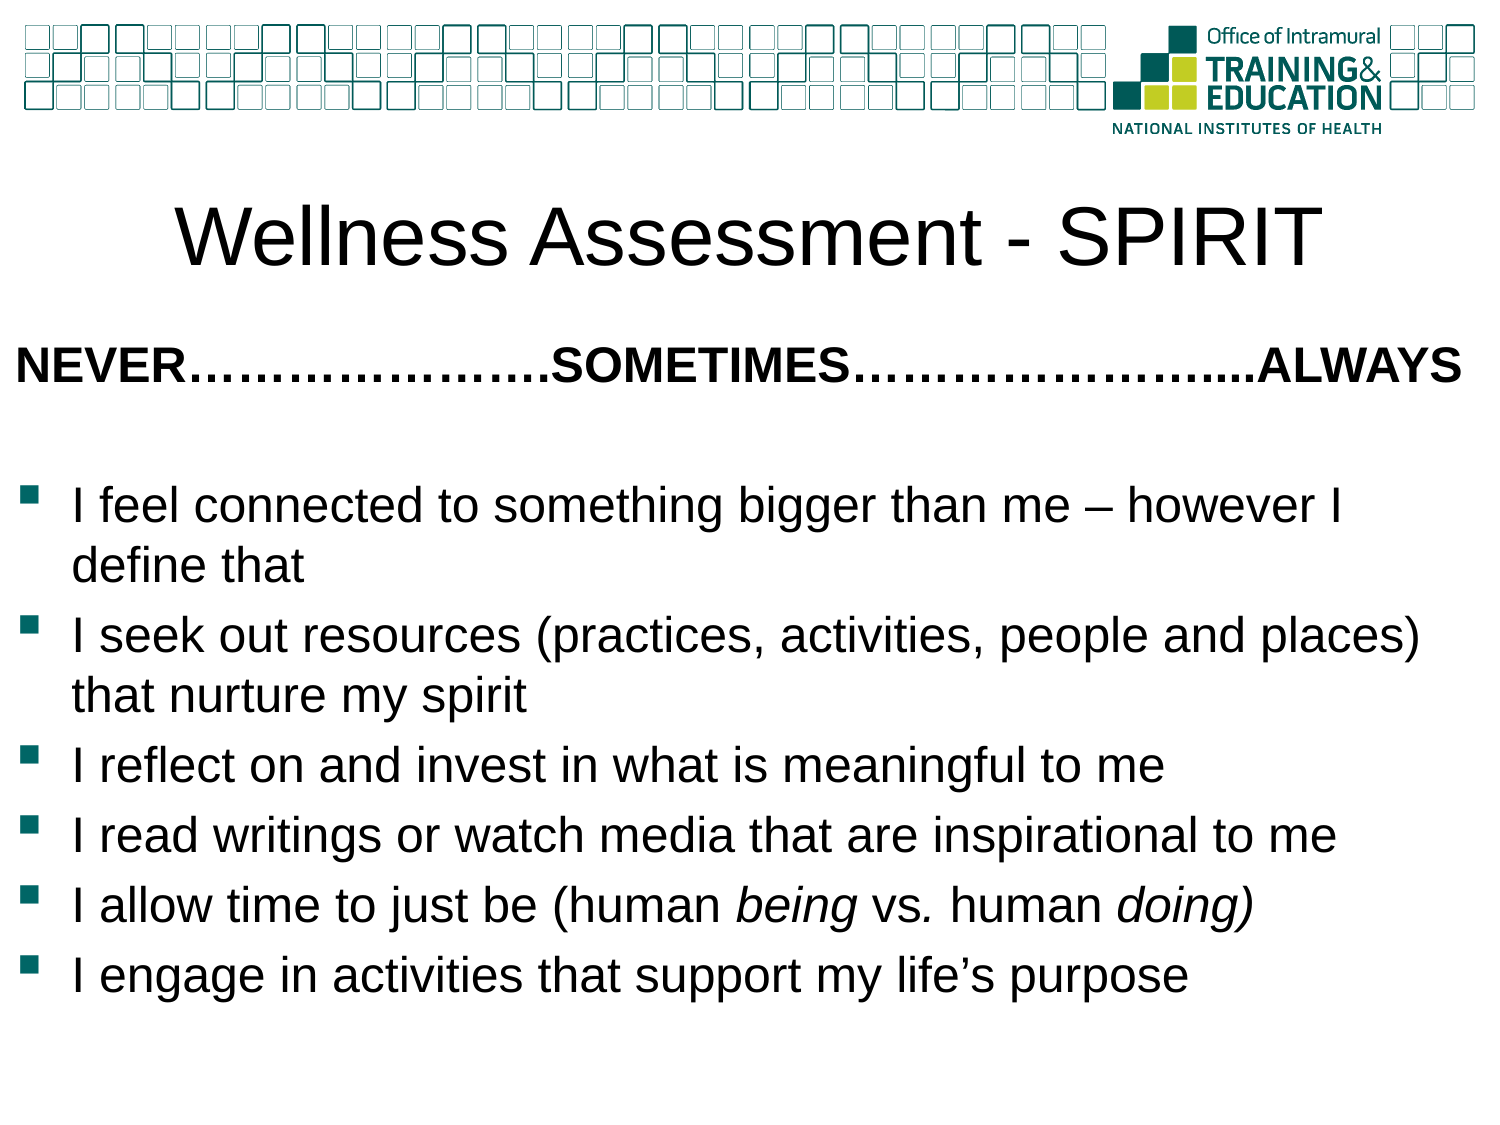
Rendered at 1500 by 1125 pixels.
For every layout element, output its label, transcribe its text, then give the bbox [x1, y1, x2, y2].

title Wellness Assessment - SPIRIT [75, 174, 1425, 324]
list NEVER………………….SOMETIMES…………………....ALWAYS I feel connected to something bigger than me – however I define that I seek out resources (practices, activities, people and places) that nurture my spirit I reflect on and invest in what is meaningful to me I read writings or watch media that are inspirational to me I allow time to just be (human being vs. human doing) I engage in activities that support my life’s purpose [0, 324, 1500, 963]
picture [24, 24, 1475, 134]
